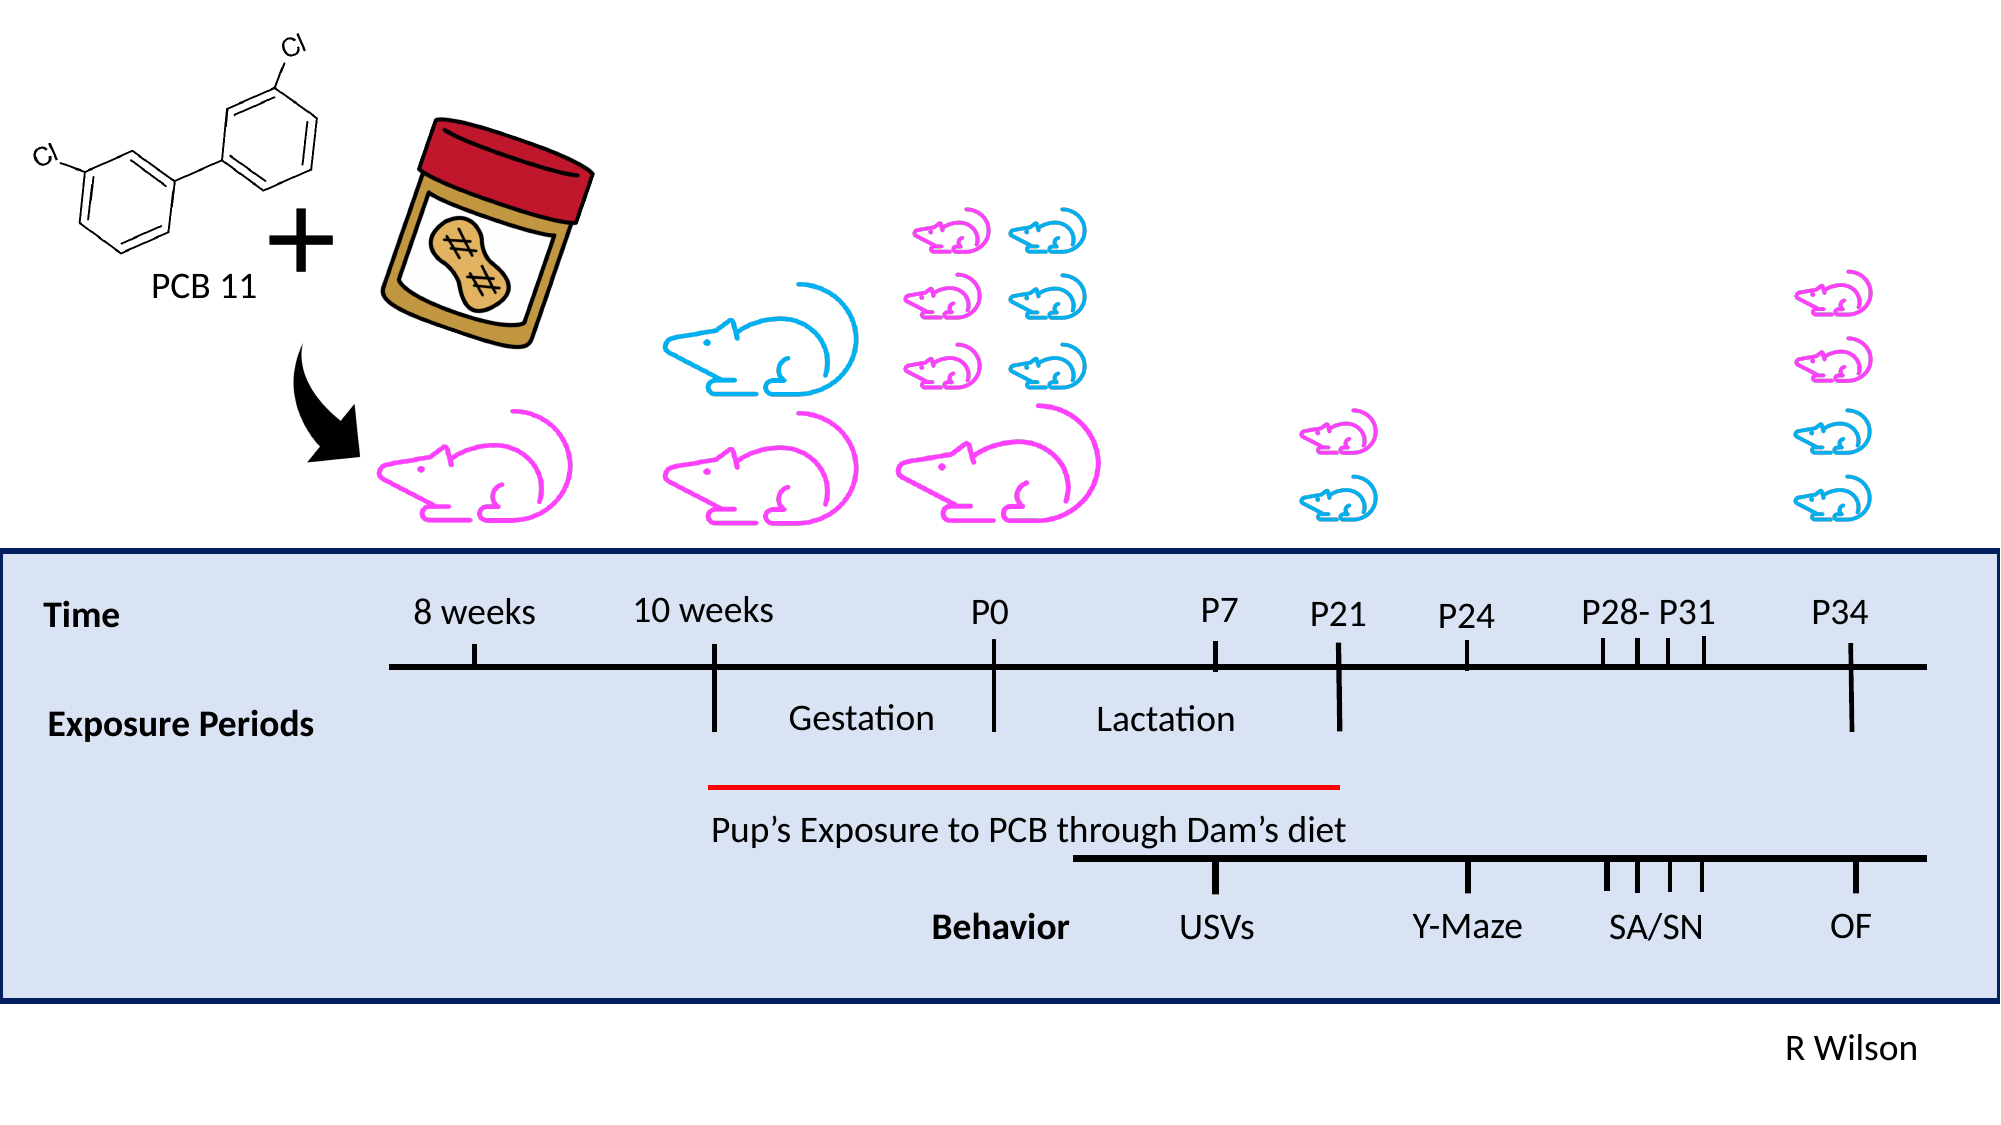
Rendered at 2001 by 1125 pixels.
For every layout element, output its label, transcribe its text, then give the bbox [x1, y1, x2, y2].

picture [1788, 250, 1878, 541]
picture [211, 110, 597, 576]
text_box R Wilson [1770, 1016, 1934, 1076]
picture [0, 13, 398, 295]
text_box [0, 550, 2000, 1002]
text_box Y-Maze [1398, 893, 1539, 954]
text_box USVs [1164, 894, 1270, 955]
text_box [27, 577, 1927, 859]
text_box PCB 11 [136, 253, 273, 314]
picture [1294, 389, 1383, 541]
picture [878, 188, 1118, 578]
picture [645, 229, 875, 578]
text_box SA/SN [1594, 894, 1719, 955]
text_box Behavior [916, 894, 1086, 955]
text_box OF [1815, 893, 1887, 954]
